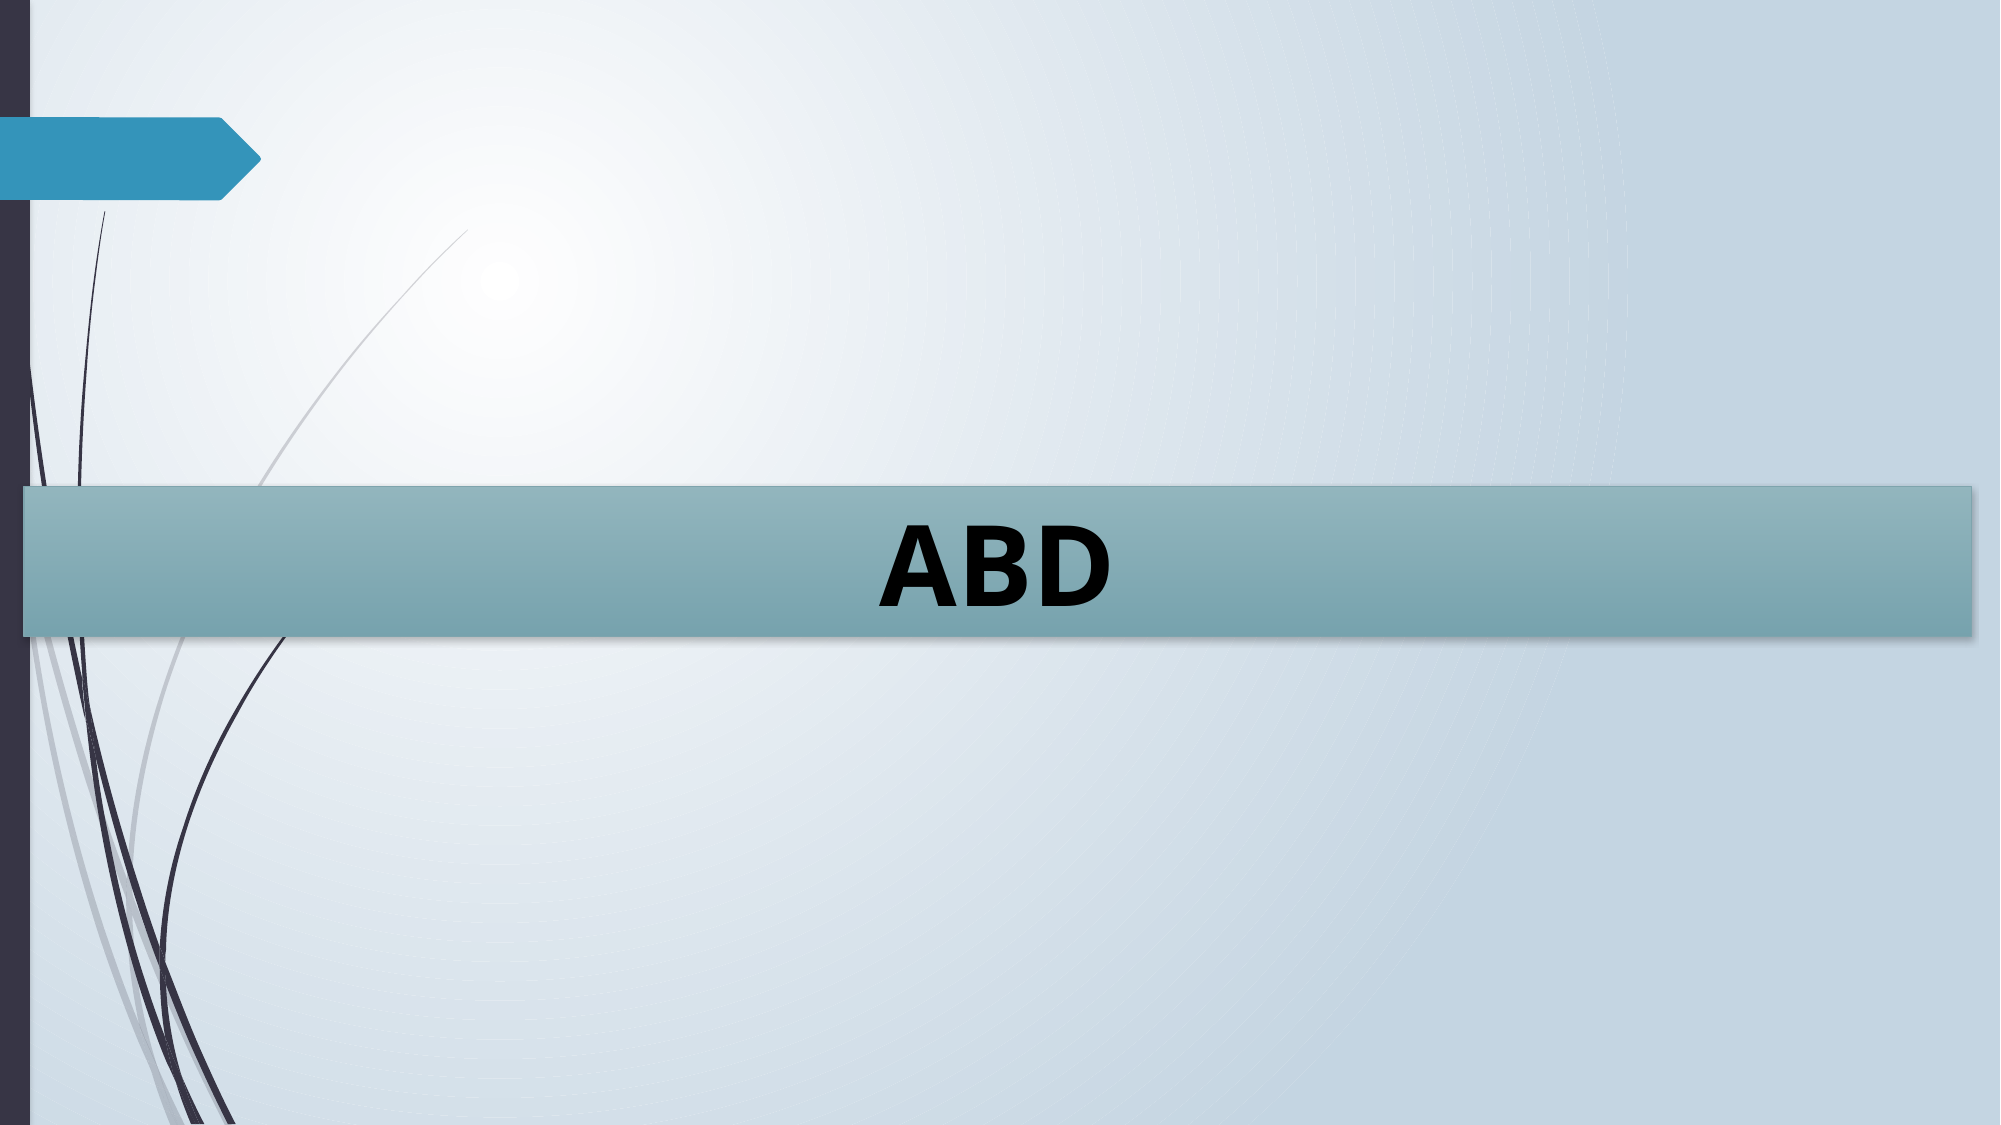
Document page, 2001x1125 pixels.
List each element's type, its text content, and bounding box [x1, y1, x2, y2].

text_box ABD [23, 486, 1972, 637]
